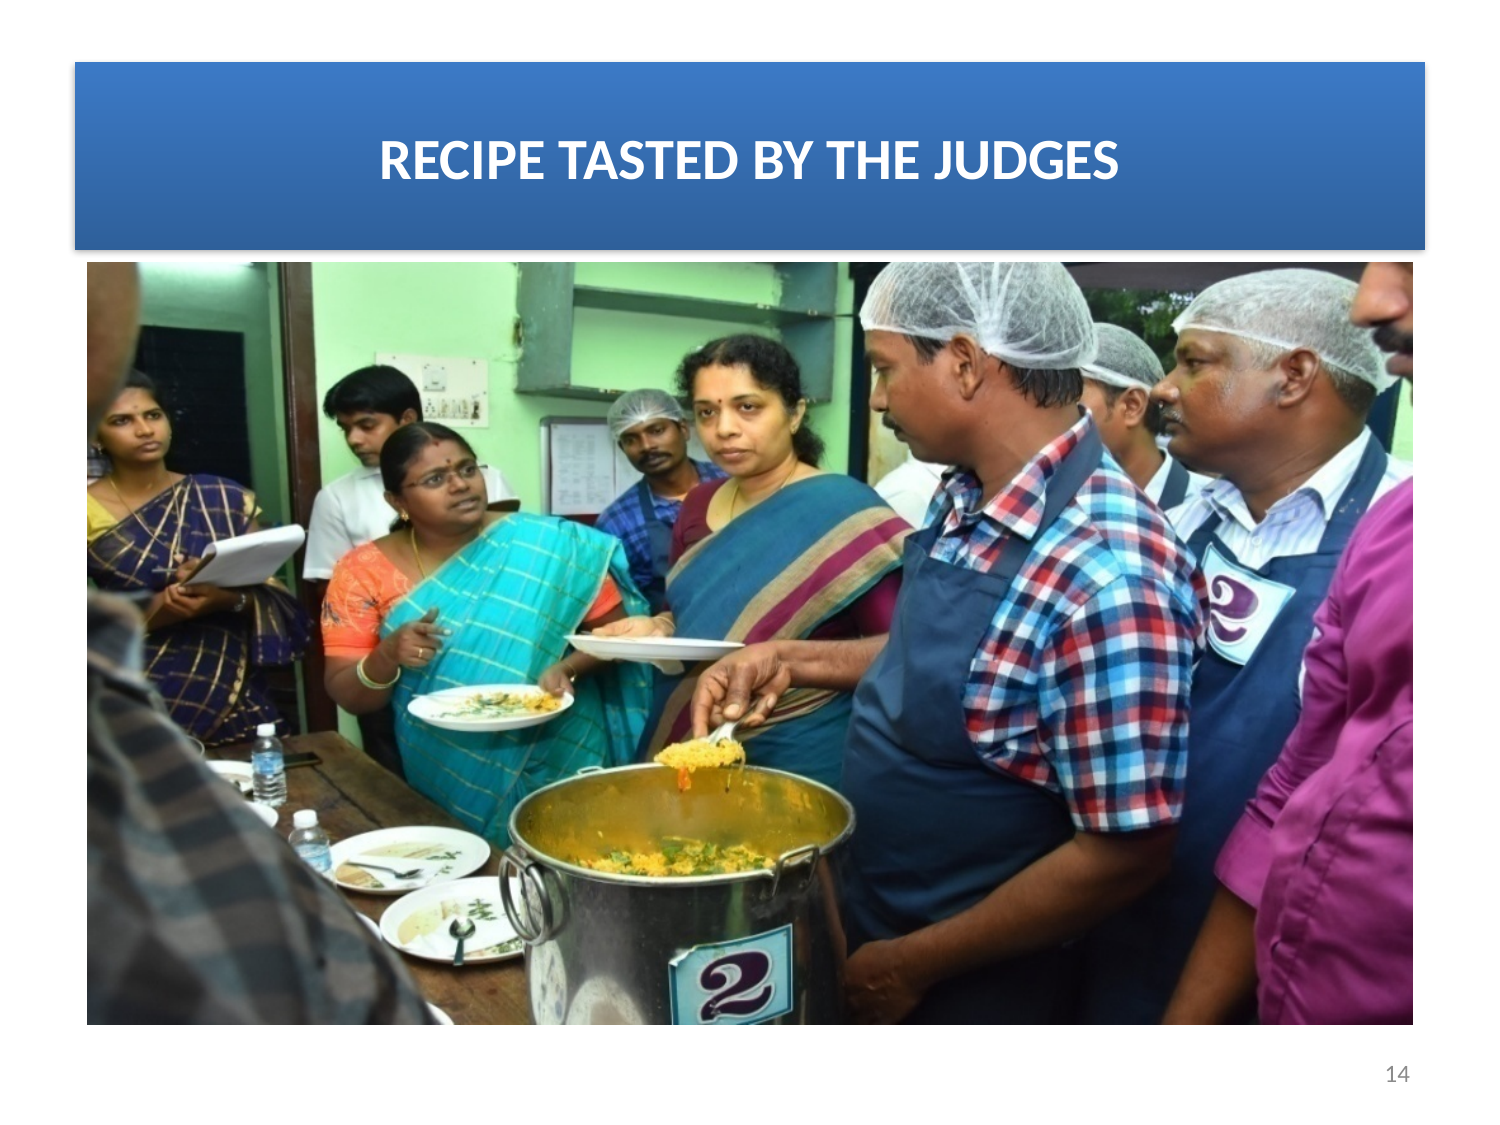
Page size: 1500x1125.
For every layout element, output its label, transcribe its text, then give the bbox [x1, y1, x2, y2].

title RECIPE TASTED BY THE JUDGES [75, 62, 1425, 250]
slide_number 14 [1074, 1042, 1425, 1103]
picture [87, 262, 1413, 1026]
